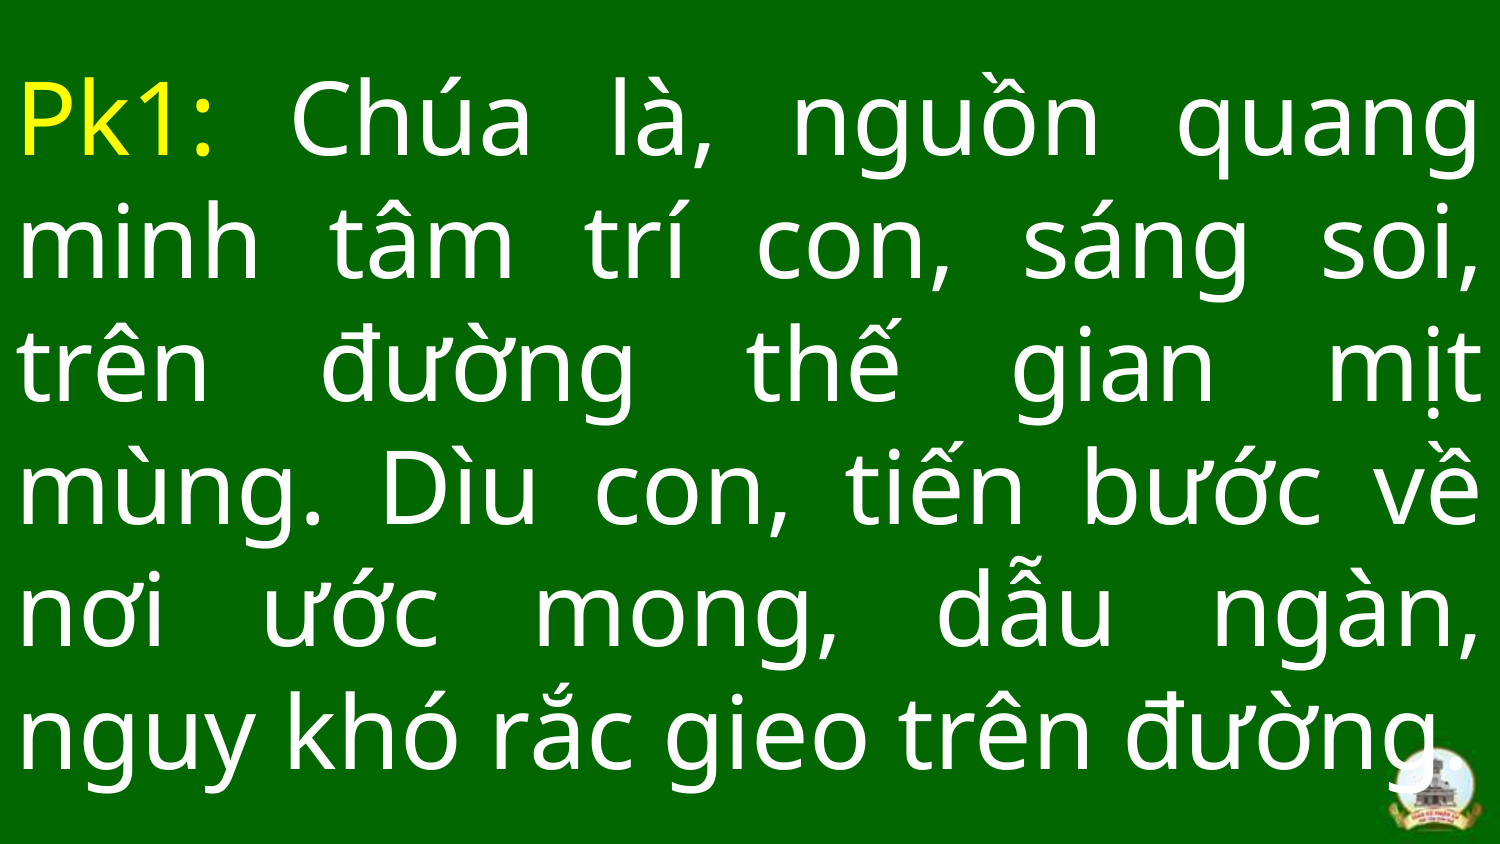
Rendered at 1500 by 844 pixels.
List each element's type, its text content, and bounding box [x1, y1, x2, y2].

title Pk1: Chúa là, nguồn quang minh tâm trí con, sáng soi, trên đường thế gian mịt mùng. Dìu con, tiến bước về nơi ước mong, dẫu ngàn, nguy khó rắc gieo trên đường. [0, 0, 1500, 844]
